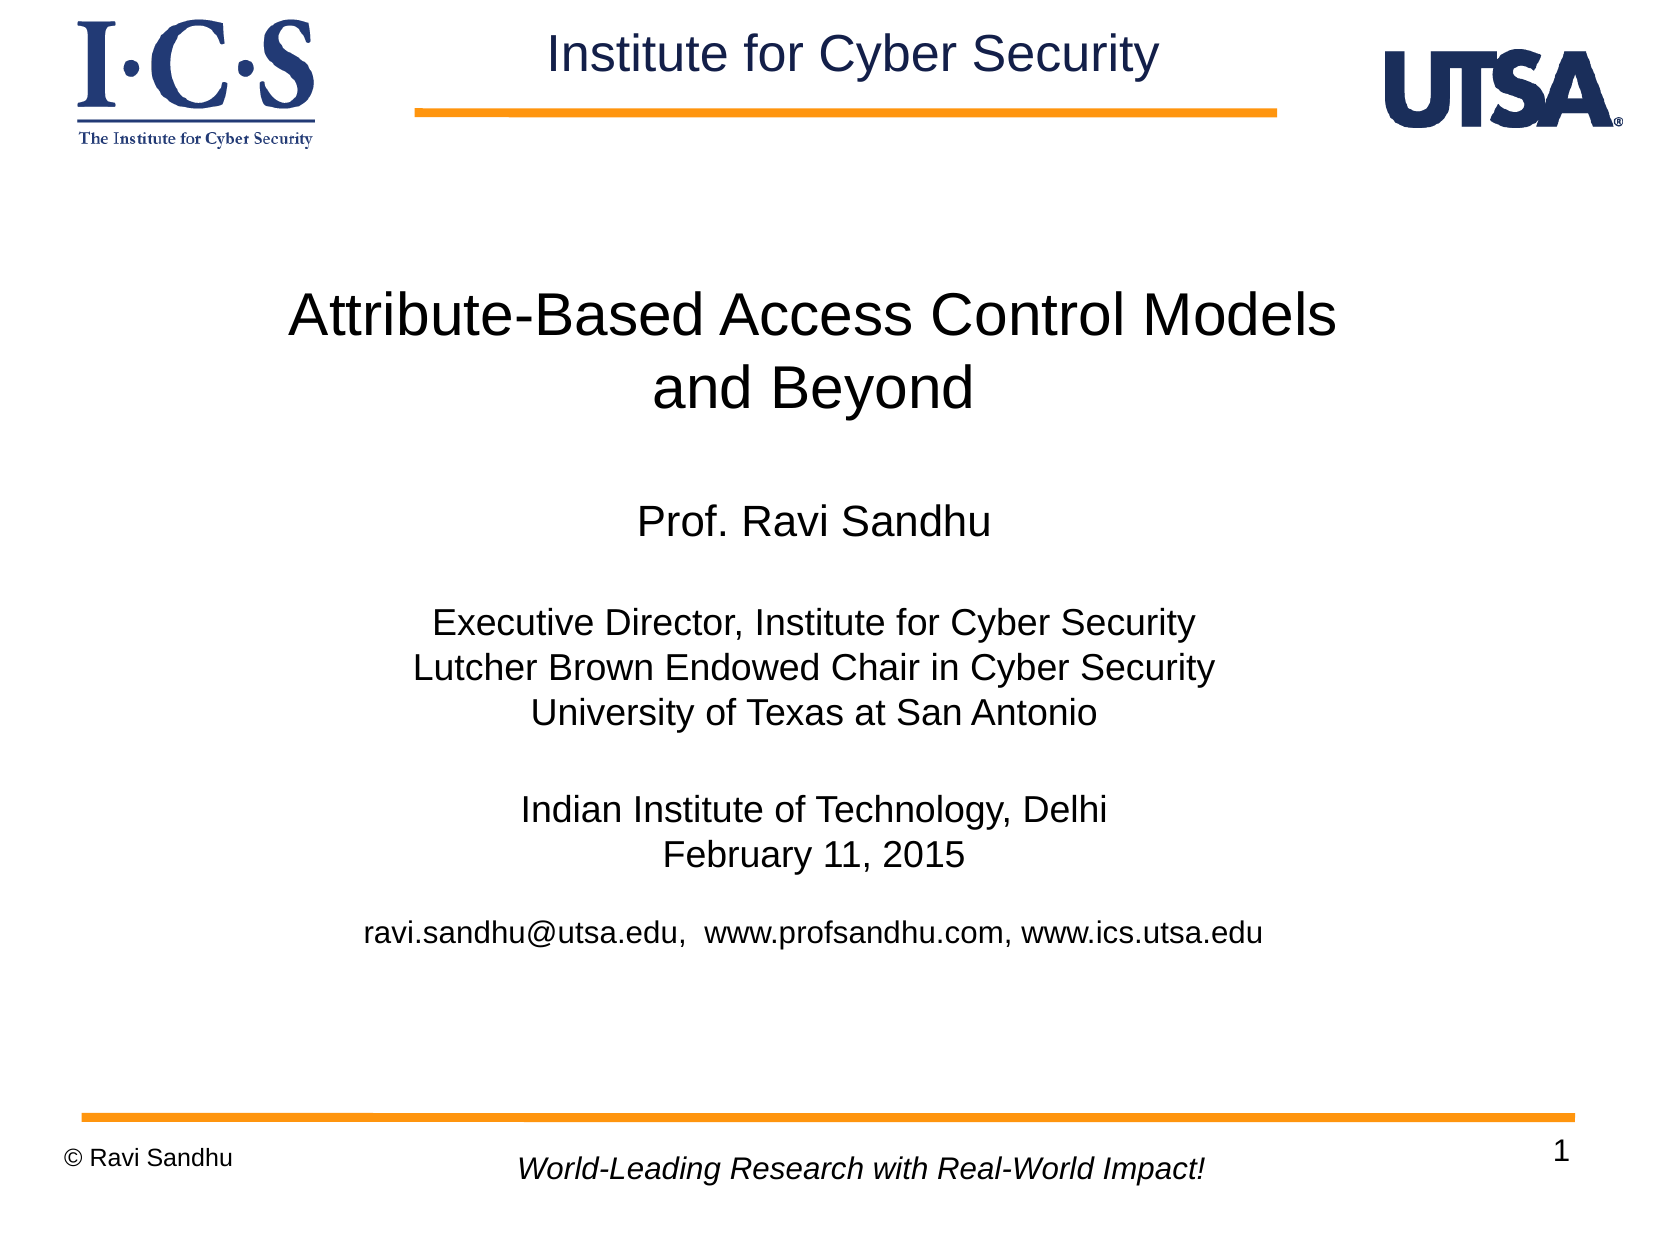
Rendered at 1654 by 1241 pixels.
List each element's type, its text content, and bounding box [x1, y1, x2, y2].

text_box Institute for Cyber Security [426, 8, 1280, 93]
picture [1385, 49, 1623, 128]
text_box World-Leading Research with Real-World Impact! [503, 1141, 1221, 1192]
text_box Attribute-Based Access Control Models and Beyond Prof. Ravi Sandhu Executive Director, Institute for Cyber Security Lutcher Brown Endowed Chair in Cyber Security University of Texas at San Antonio Indian Institute of Technology, Delhi February 11, 2015 ravi.sandhu@utsa.edu, www.profsandhu.com, www.ics.utsa.edu [64, 268, 1565, 494]
text_box © Ravi Sandhu [64, 1141, 450, 1206]
picture [73, 0, 317, 151]
slide_number 1 [1181, 1125, 1575, 1219]
